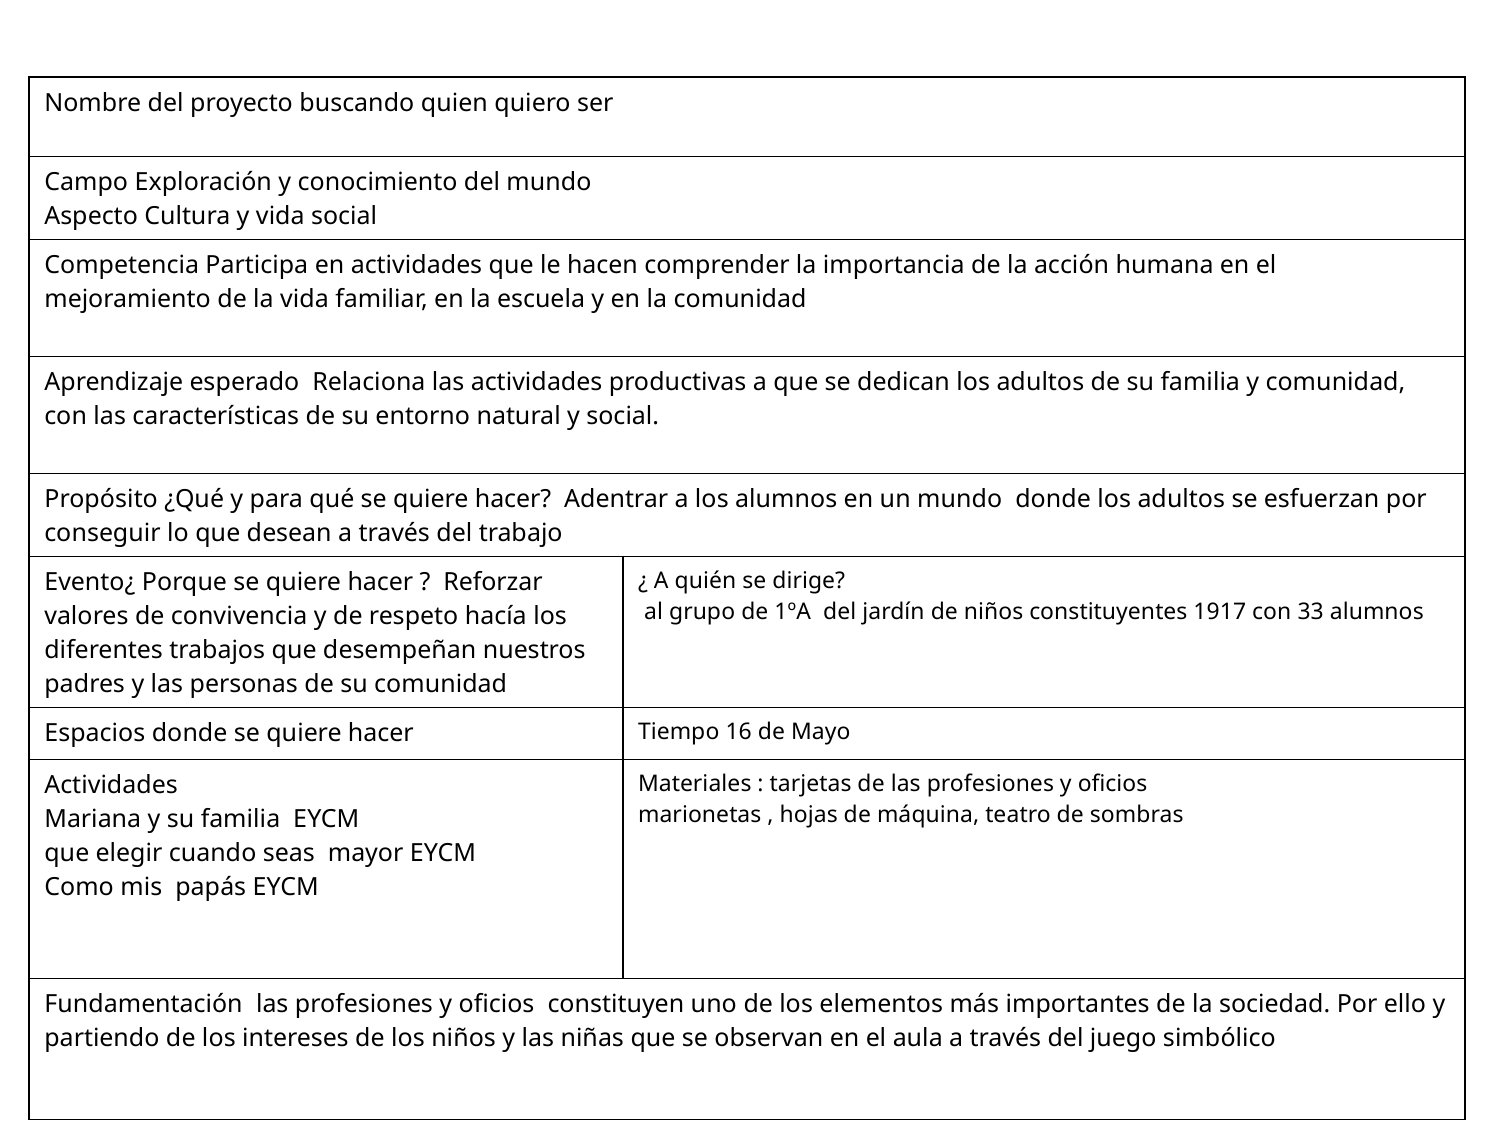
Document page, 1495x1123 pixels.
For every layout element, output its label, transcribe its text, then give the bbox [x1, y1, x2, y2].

table_cell Aprendizaje esperado Relaciona las actividades productivas a que se dedican los adultos de su familia y comunidad, con las características de su entorno natural y social. [30, 357, 1464, 473]
table_cell Evento¿ Porque se quiere hacer ? Reforzar valores de convivencia y de respeto hacía los diferentes trabajos que desempeñan nuestros padres y las personas de su comunidad [30, 557, 622, 707]
table_cell Materiales : tarjetas de las profesiones y oficios marionetas , hojas de máquina, teatro de sombras [624, 760, 1464, 978]
table_cell Competencia Participa en actividades que le hacen comprender la importancia de la acción humana en el mejoramiento de la vida familiar, en la escuela y en la comunidad [30, 240, 1464, 356]
table_cell Fundamentación las profesiones y oficios constituyen uno de los elementos más importantes de la sociedad. Por ello y partiendo de los intereses de los niños y las niñas que se observan en el aula a través del juego simbólico [30, 979, 1464, 1119]
table_cell Campo Exploración y conocimiento del mundo Aspecto Cultura y vida social [30, 157, 1464, 239]
table_cell Tiempo 16 de Mayo [624, 708, 1464, 759]
table_cell ¿ A quién se dirige? al grupo de 1ºA del jardín de niños constituyentes 1917 con 33 alumnos [624, 557, 1464, 707]
table_cell Espacios donde se quiere hacer [30, 708, 622, 759]
table_cell Actividades Mariana y su familia EYCM que elegir cuando seas mayor EYCM Como mis papás EYCM [30, 760, 622, 978]
table_cell Propósito ¿Qué y para qué se quiere hacer? Adentrar a los alumnos en un mundo donde los adultos se esfuerzan por conseguir lo que desean a través del trabajo [30, 474, 1464, 556]
table_header Nombre del proyecto buscando quien quiero ser [30, 78, 1464, 156]
